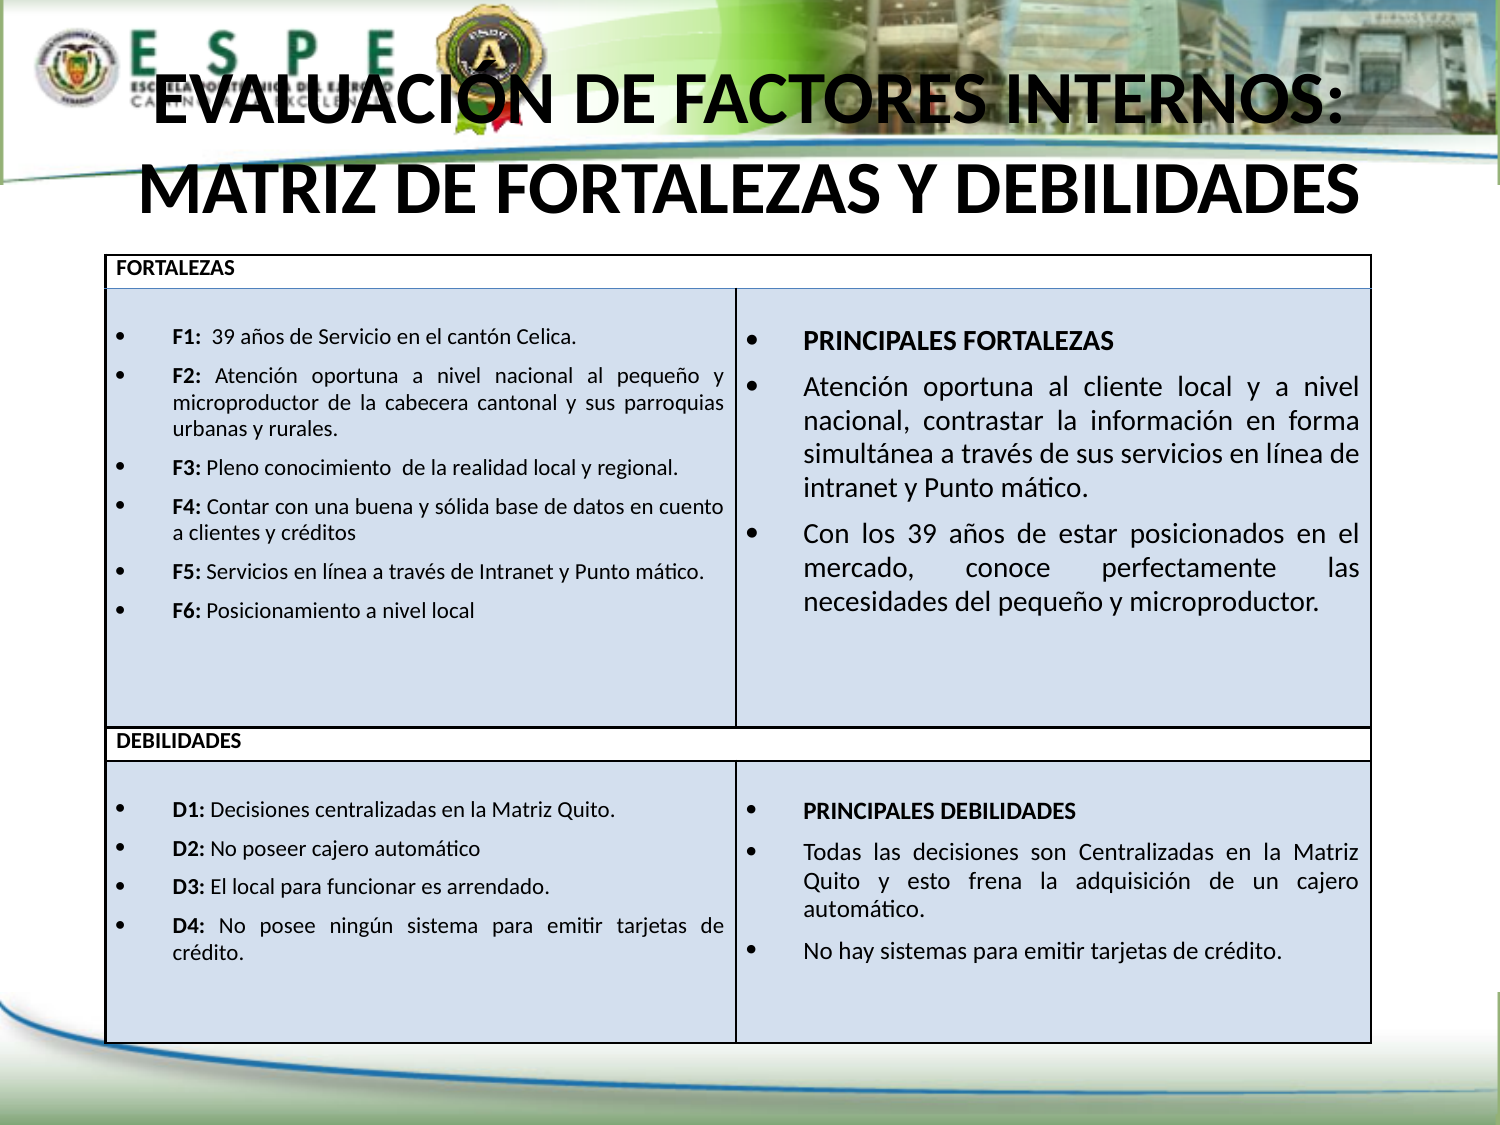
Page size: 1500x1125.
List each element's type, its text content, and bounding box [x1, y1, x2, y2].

table_cell F1: 39 años de Servicio en el cantón Celica. F2: Atención oportuna a nivel nacional al pequeño y microproductor de la cabecera cantonal y sus parroquias urbanas y rurales. F3: Pleno conocimiento de la realidad local y regional. F4: Contar con una buena y sólida base de datos en cuento a clientes y créditos F5: Servicios en línea a través de Intranet y Punto mático. F6: Posicionamiento a nivel local [107, 289, 735, 726]
table_cell PRINCIPALES DEBILIDADES Todas las decisiones son Centralizadas en la Matriz Quito y esto frena la adquisición de un cajero automático. No hay sistemas para emitir tarjetas de crédito. [737, 762, 1370, 990]
table_cell DEBILIDADES [107, 729, 1370, 760]
table_cell PRINCIPALES FORTALEZAS Atención oportuna al cliente local y a nivel nacional, contrastar la información en forma simultánea a través de sus servicios en línea de intranet y Punto mático. Con los 39 años de estar posicionados en el mercado, conoce perfectamente las necesidades del pequeño y microproductor. [737, 289, 1370, 726]
title EVALUACIÓN DE FACTORES INTERNOS: MATRIZ DE FORTALEZAS Y DEBILIDADES [75, 194, 1425, 233]
picture [0, 0, 1500, 185]
picture [0, 992, 1500, 1125]
table_header FORTALEZAS [107, 256, 1370, 288]
table_cell D1: Decisiones centralizadas en la Matriz Quito. D2: No poseer cajero automático D3: El local para funcionar es arrendado. D4: No posee ningún sistema para emitir tarjetas de crédito. [107, 762, 735, 990]
